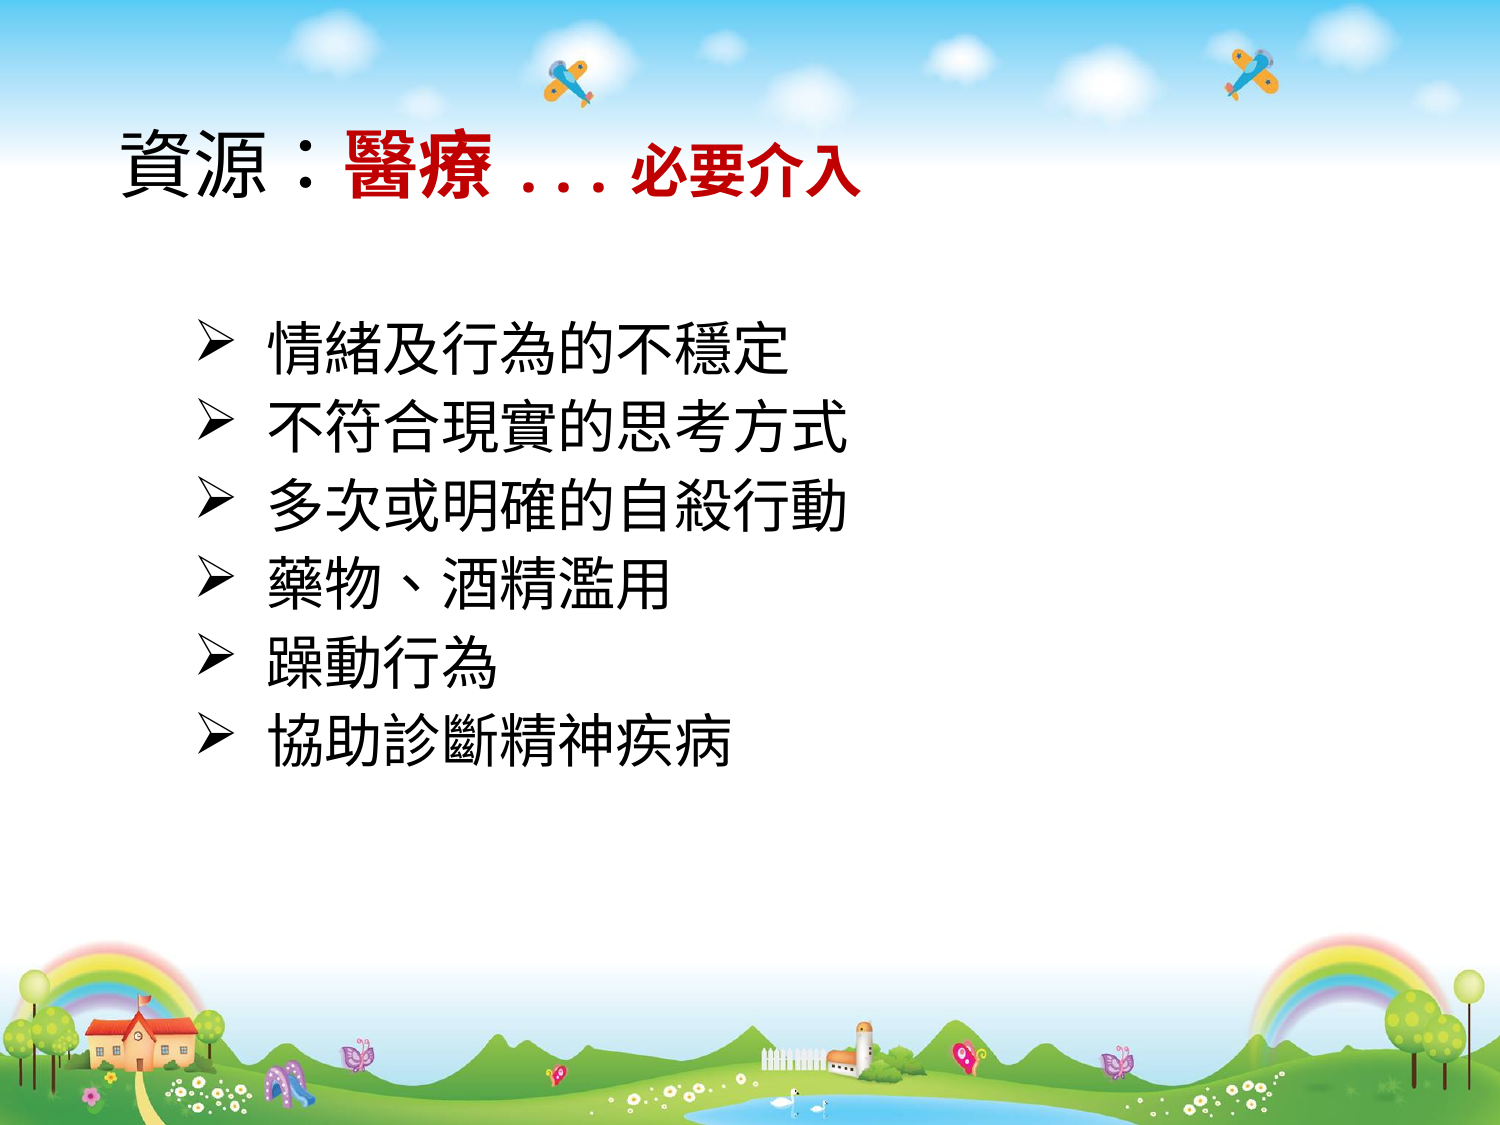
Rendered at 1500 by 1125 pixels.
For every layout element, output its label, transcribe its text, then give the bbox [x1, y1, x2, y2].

title 資源：醫療...必要介入 [103, 59, 1397, 278]
list 情緒及行為的不穩定 不符合現實的思考方式 多次或明確的自殺行動 藥物、酒精濫用 躁動行為 協助診斷精神疾病 [178, 312, 1397, 964]
picture [0, 0, 1500, 1125]
